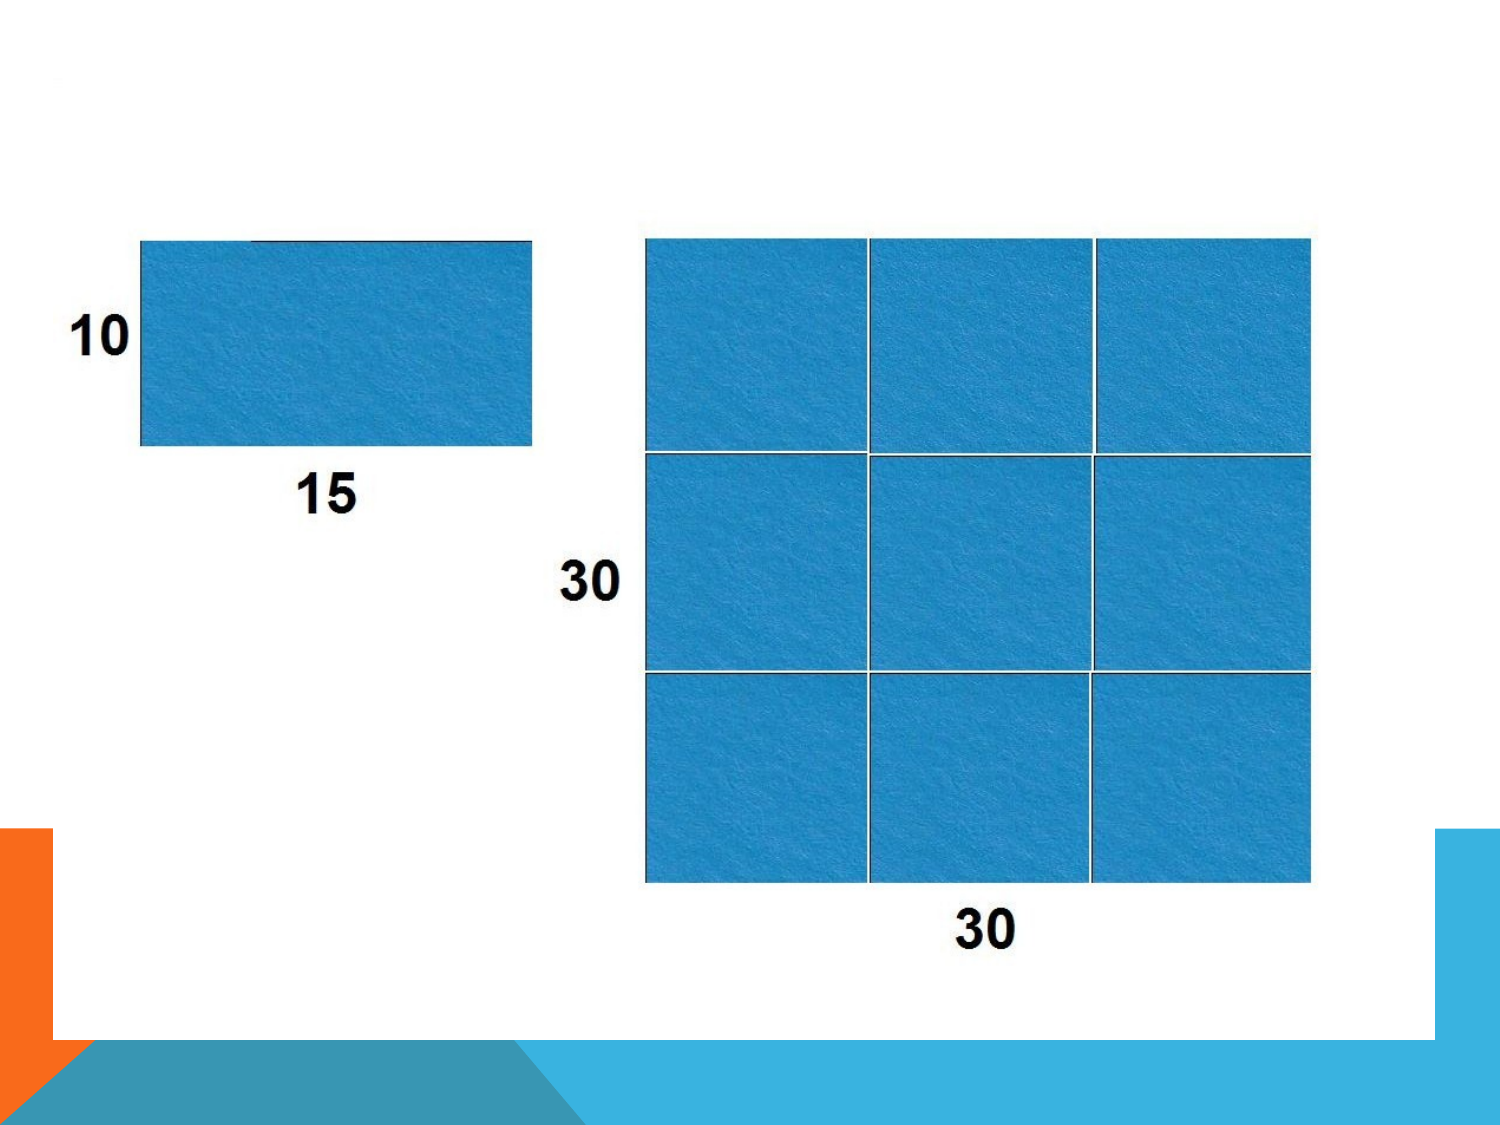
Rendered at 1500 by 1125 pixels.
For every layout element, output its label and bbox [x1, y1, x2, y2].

picture [52, 77, 1435, 1040]
